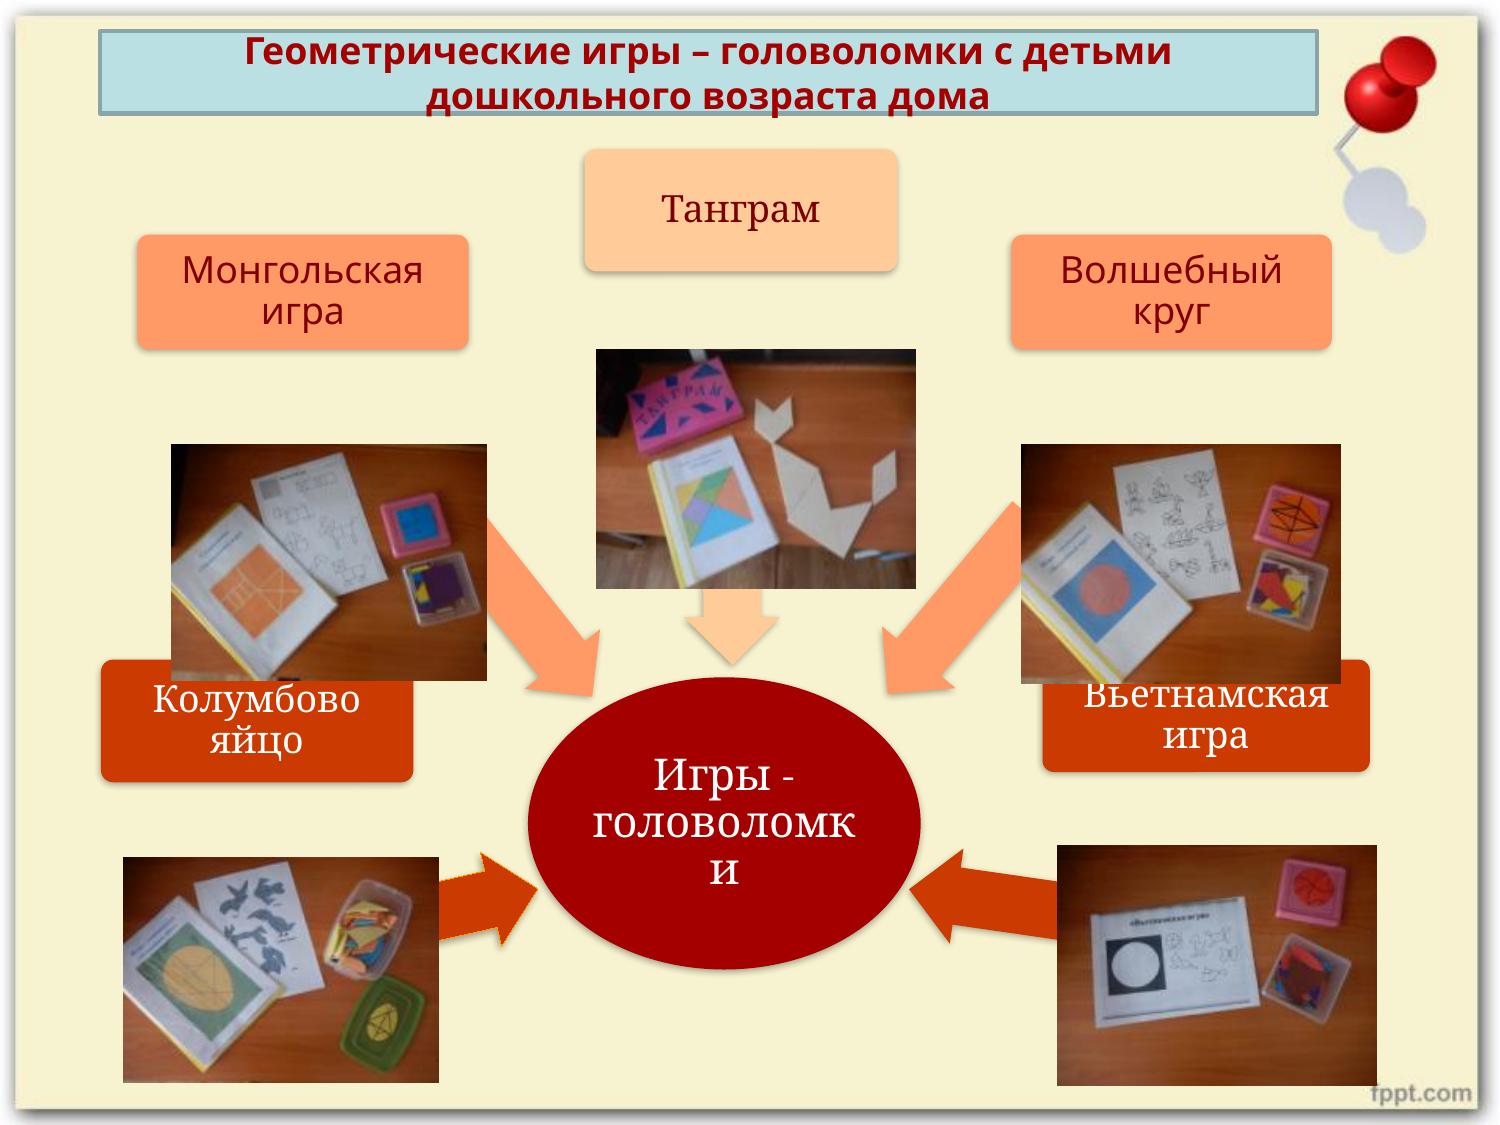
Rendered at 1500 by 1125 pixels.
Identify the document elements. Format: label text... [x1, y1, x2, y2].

picture [0, 0, 1500, 1125]
text_box Геометрические игры – головоломки с детьми дошкольного возраста дома [98, 29, 1319, 52]
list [76, 54, 1389, 1071]
